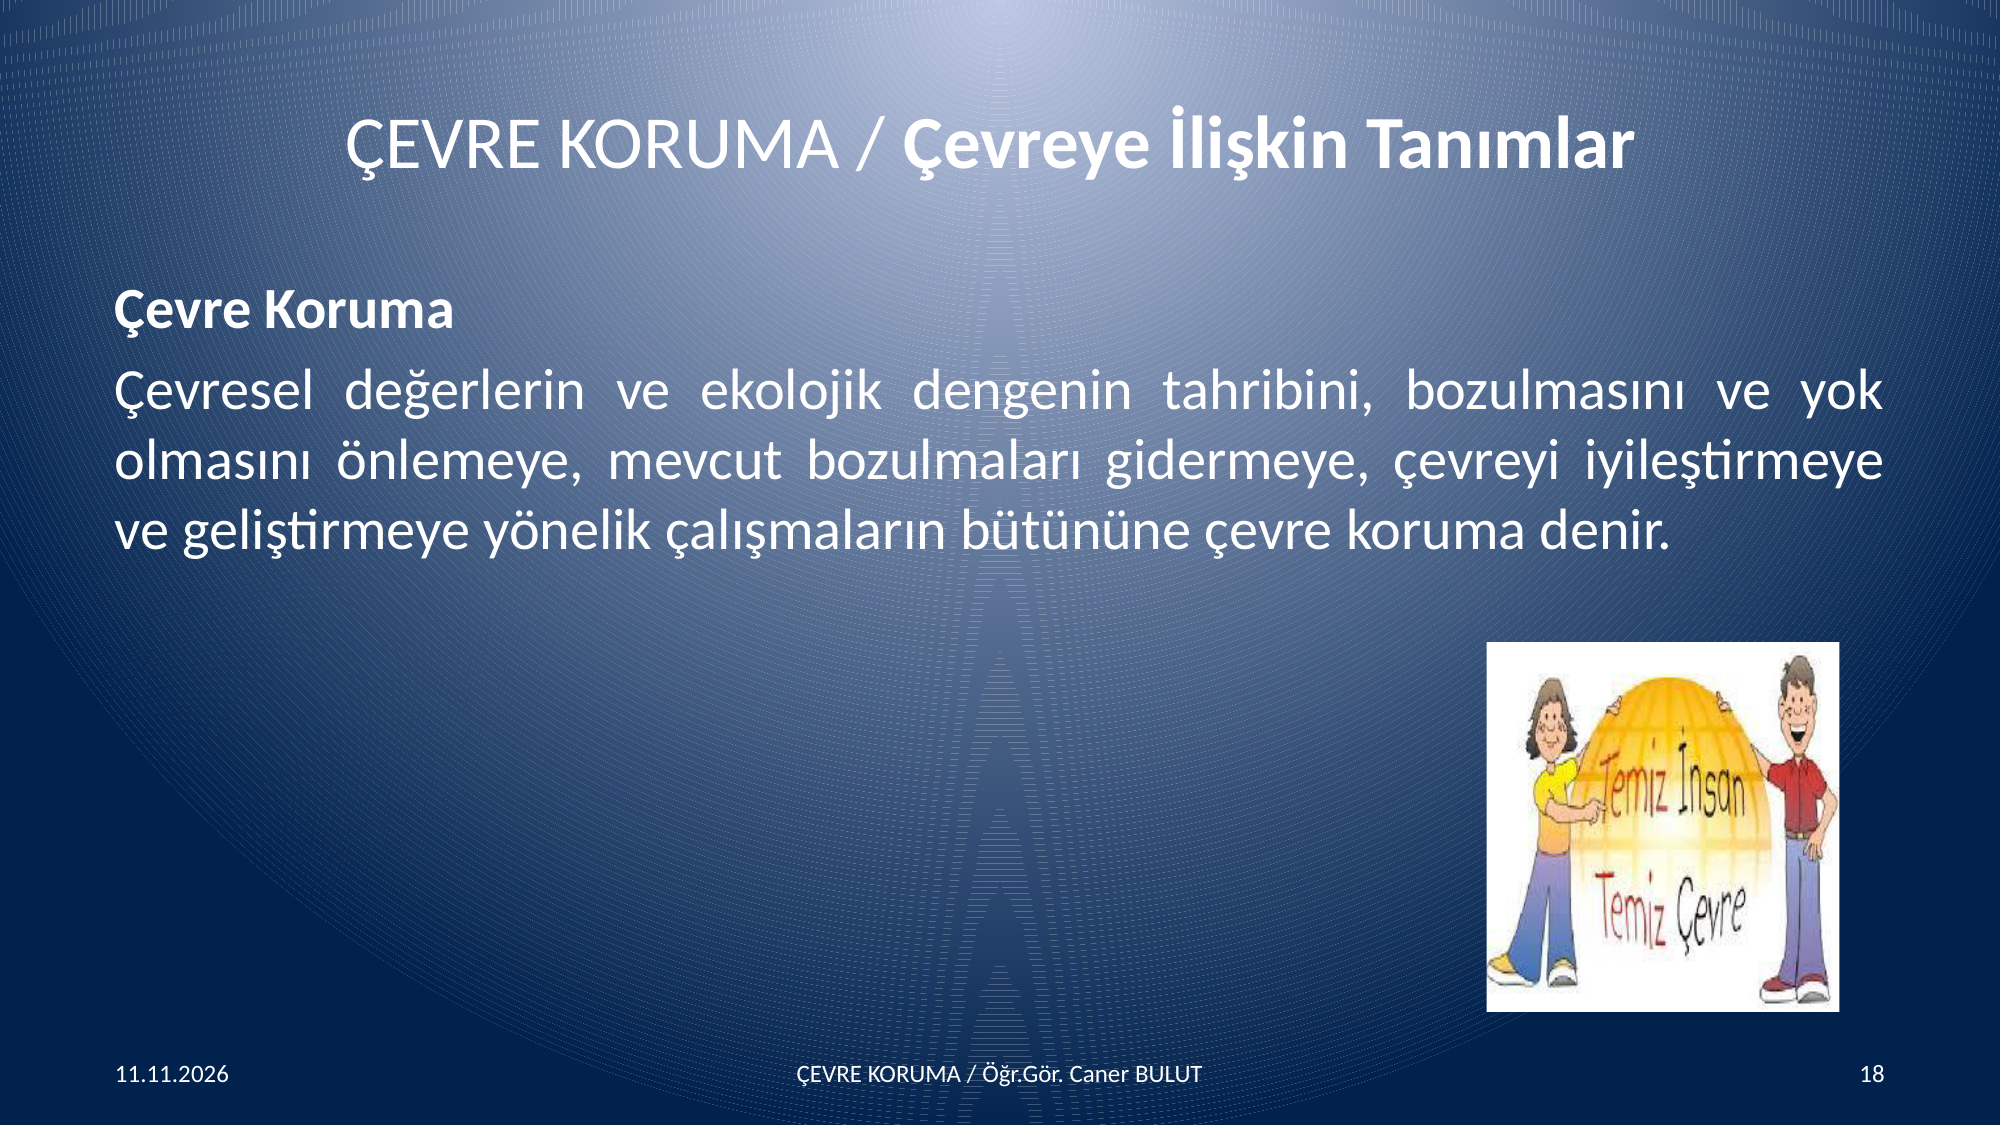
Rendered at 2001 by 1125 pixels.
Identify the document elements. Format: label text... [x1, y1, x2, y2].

title ÇEVRE KORUMA / Çevreye İlişkin Tanımlar [99, 45, 1900, 233]
slide_number 18 [1433, 1042, 1900, 1103]
picture [1486, 642, 1840, 1012]
footer ÇEVRE KORUMA / Öğr.Gör. Caner BULUT [683, 1042, 1317, 1103]
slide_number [99, 1042, 567, 1103]
list Çevre Koruma Çevresel değerlerin ve ekolojik dengenin tahribini, bozulmasını ve yok olmasını önlemeye, mevcut bozulmaları gidermeye, çevreyi iyileştirmeye ve geliştirmeye yönelik çalışmaların bütününe çevre koruma denir. [99, 262, 1900, 1005]
